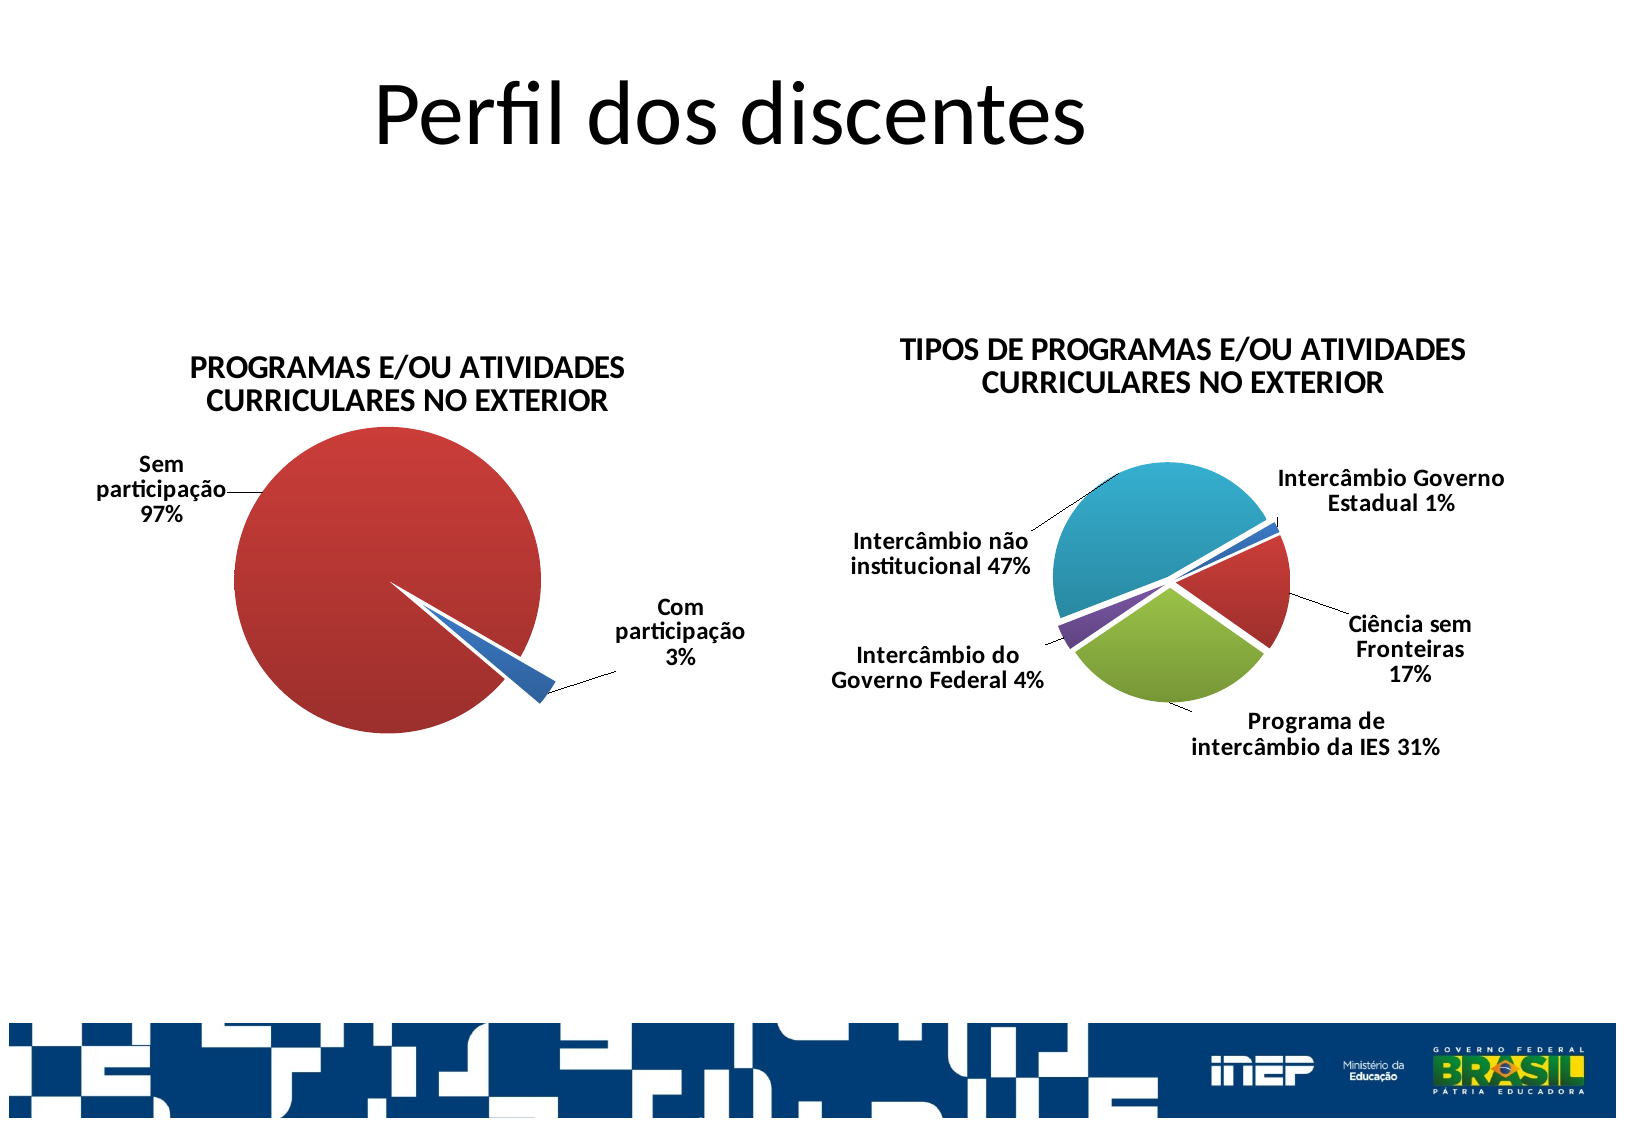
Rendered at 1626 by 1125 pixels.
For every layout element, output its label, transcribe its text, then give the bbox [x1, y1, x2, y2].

title Perfil dos discentes [0, 45, 1463, 233]
picture [9, 1023, 1616, 1118]
chart [26, 308, 1579, 800]
